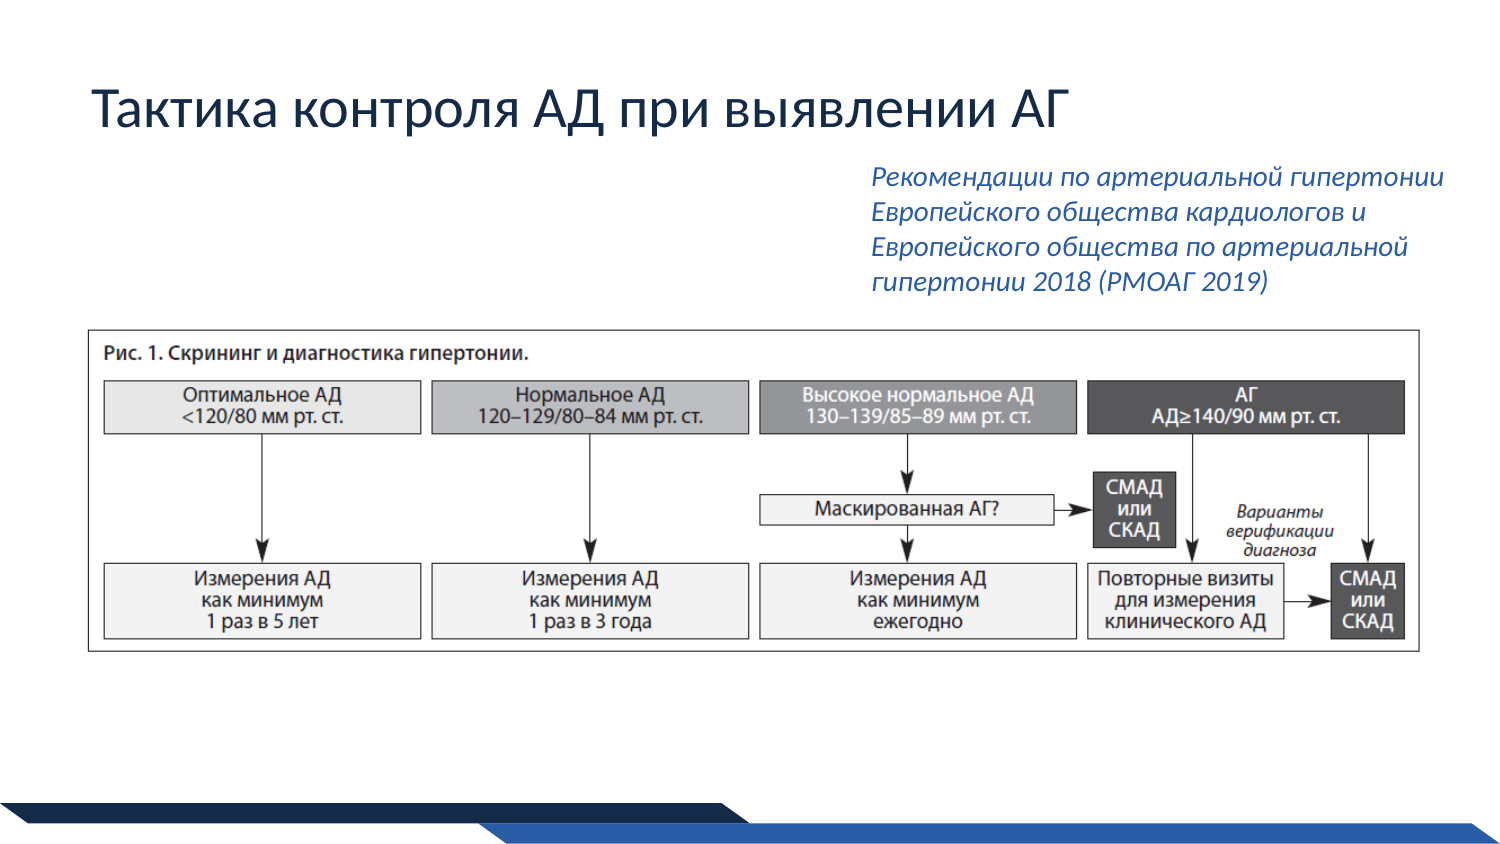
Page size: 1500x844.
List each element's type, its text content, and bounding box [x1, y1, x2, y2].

text_box Рекомендации по артериальной гипертонии Европейского общества кардиологов и Европейского общества по артериальной гипертонии 2018 (РМОАГ 2019) [856, 150, 1471, 305]
title Тактика контроля АД при выявлении АГ [76, 33, 1317, 175]
picture [52, 315, 1457, 671]
